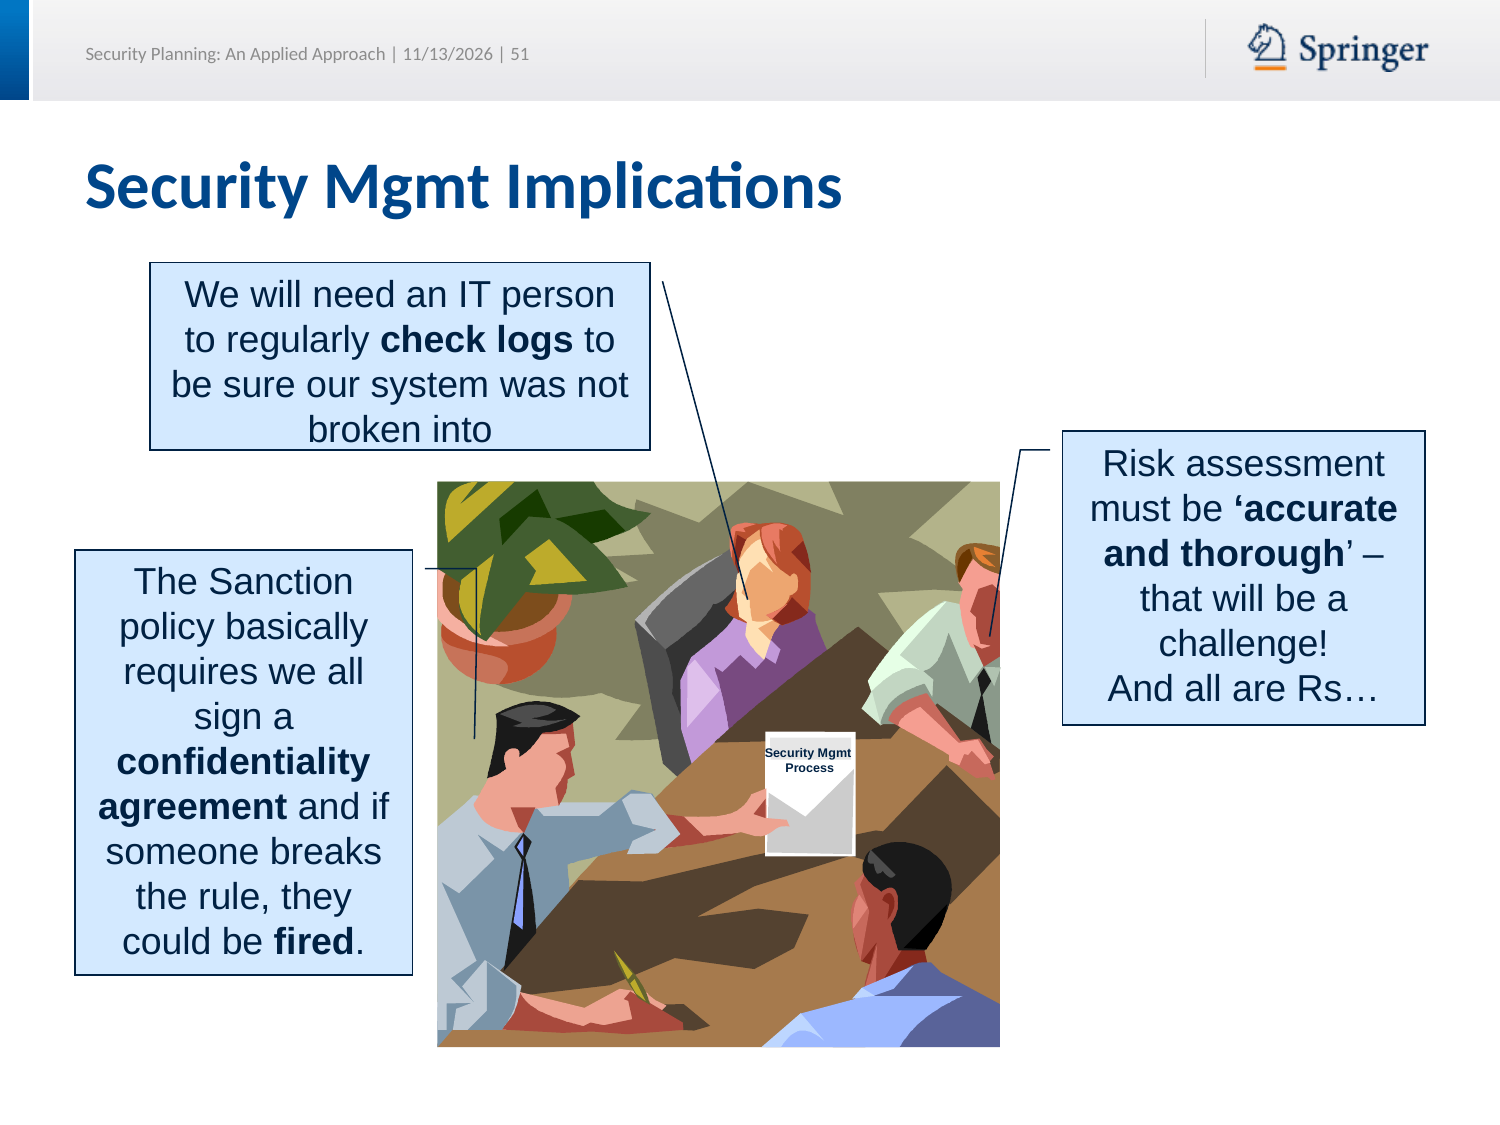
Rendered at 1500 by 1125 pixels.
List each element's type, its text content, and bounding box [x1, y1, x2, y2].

picture [437, 474, 1008, 1055]
text_box Risk assessment must be ‘accurate and thorough’ – that will be a challenge! And all are Rs… [1062, 431, 1425, 725]
text_box We will need an IT person to regularly check logs to be sure our system was not broken into [150, 262, 651, 451]
text_box The Sanction policy basically requires we all sign a confidentiality agreement and if someone breaks the rule, they could be fired. [75, 549, 413, 976]
title Security Mgmt Implications [85, 150, 1424, 224]
picture [33, 0, 1500, 101]
